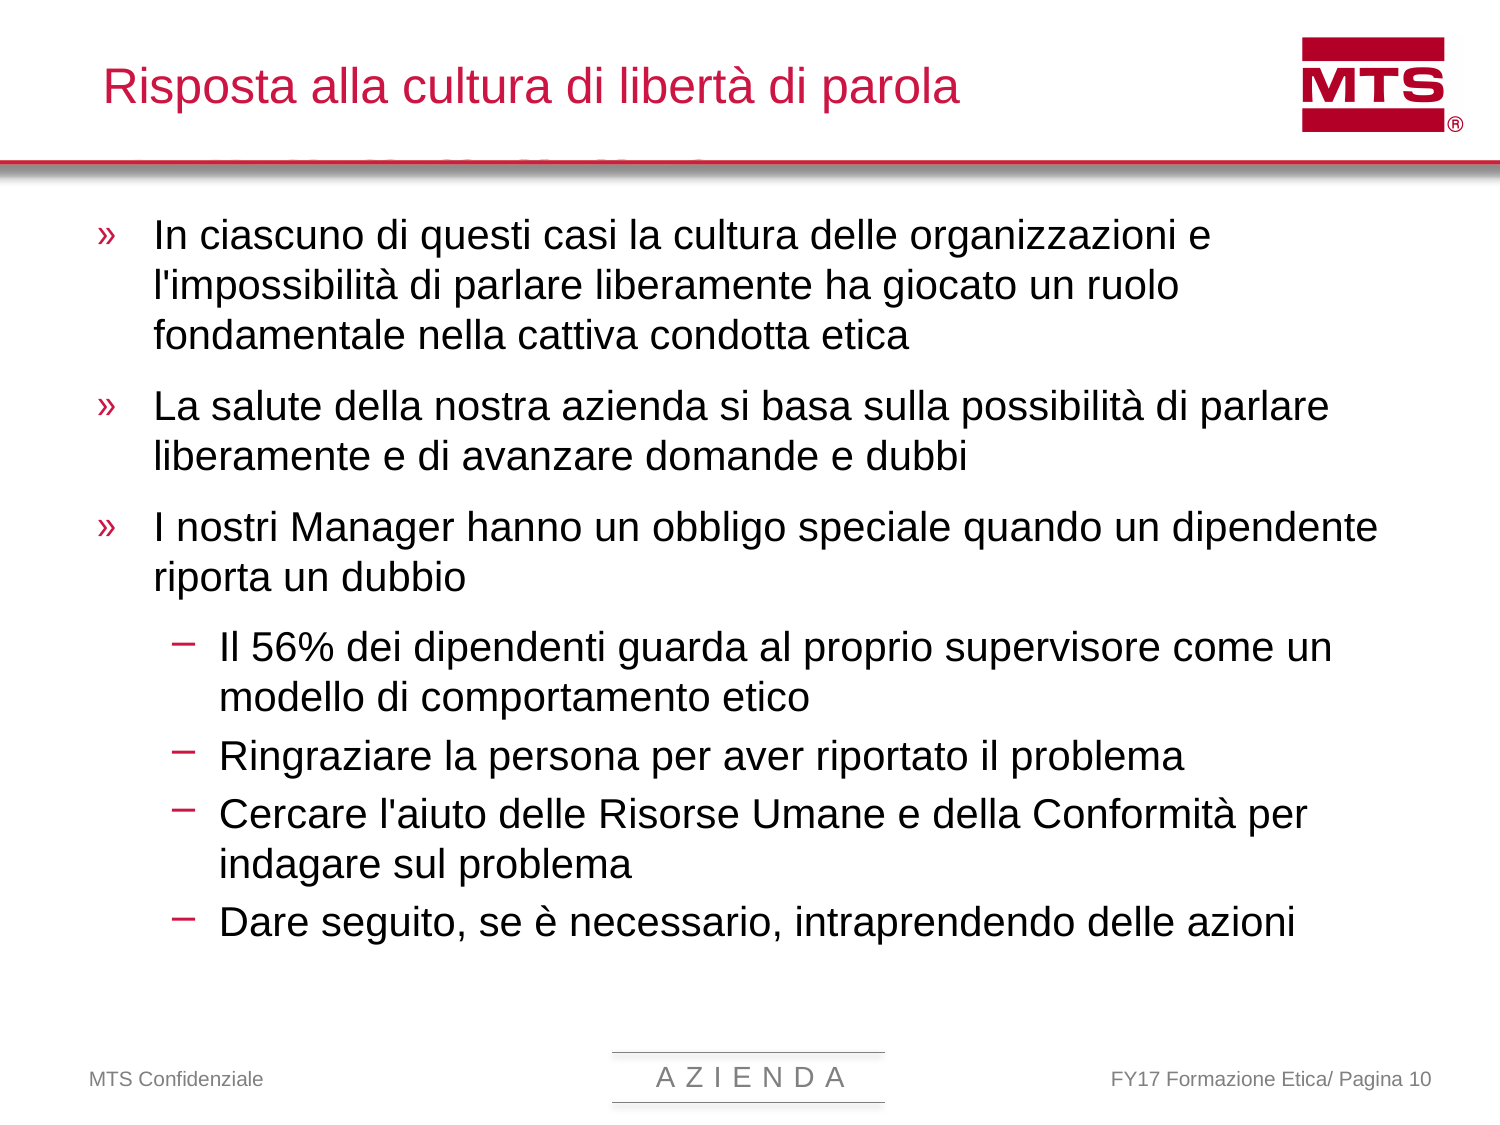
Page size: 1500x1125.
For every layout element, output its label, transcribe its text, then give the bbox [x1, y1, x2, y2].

picture [1301, 36, 1464, 134]
title Risposta alla cultura di libertà di parola [87, 12, 1206, 155]
list In ciascuno di questi casi la cultura delle organizzazioni e l'impossibilità di parlare liberamente ha giocato un ruolo fondamentale nella cattiva condotta etica La salute della nostra azienda si basa sulla possibilità di parlare liberamente e di avanzare domande e dubbi I nostri Manager hanno un obbligo speciale quando un dipendente riporta un dubbio Il 56% dei dipendenti guarda al proprio supervisore come un modello di comportamento etico Ringraziare la persona per aver riportato il problema Cercare l'aiuto delle Risorse Umane e della Conformità per indagare sul problema Dare seguito, se è necessario, intraprendendo delle azioni [82, 200, 1438, 1013]
picture [0, 159, 1500, 188]
